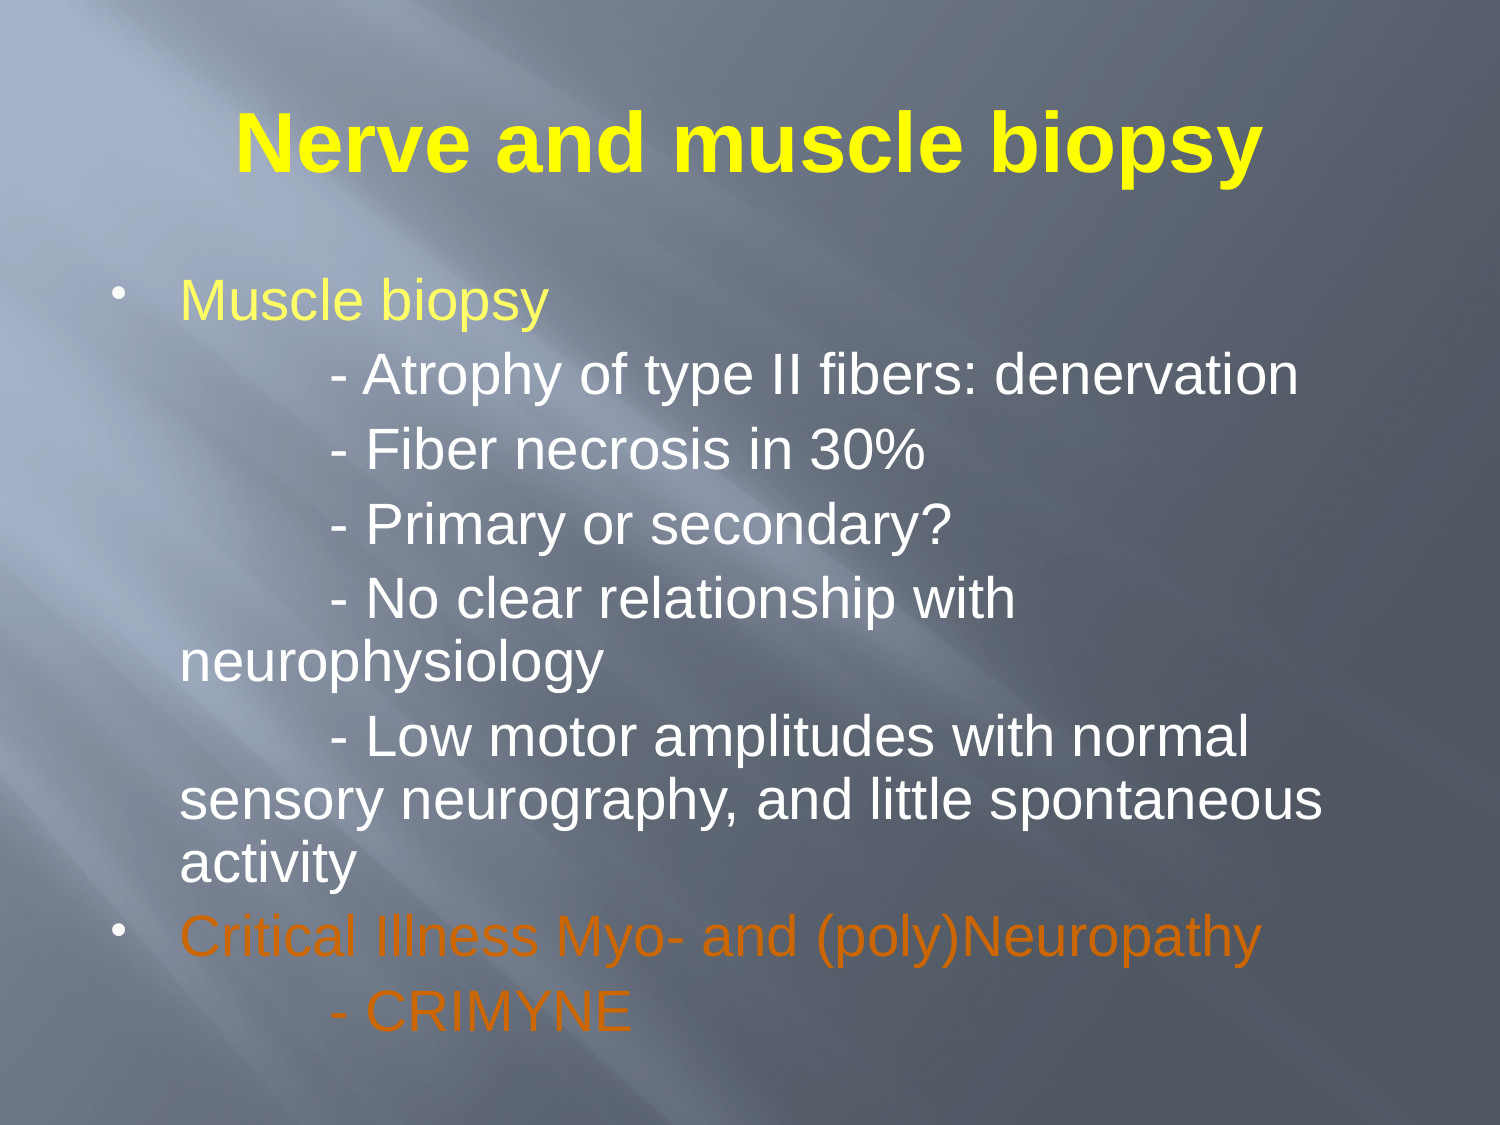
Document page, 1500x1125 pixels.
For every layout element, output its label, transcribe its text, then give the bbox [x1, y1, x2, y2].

title Nerve and muscle biopsy [75, 45, 1425, 233]
list Muscle biopsy - Atrophy of type II fibers: denervation - Fiber necrosis in 30% - Primary or secondary? - No clear relationship with neurophysiology - Low motor amplitudes with normal sensory neurography, and little spontaneous activity Critical Illness Myo- and (poly)Neuropathy - CRIMYNE [75, 262, 1425, 1035]
